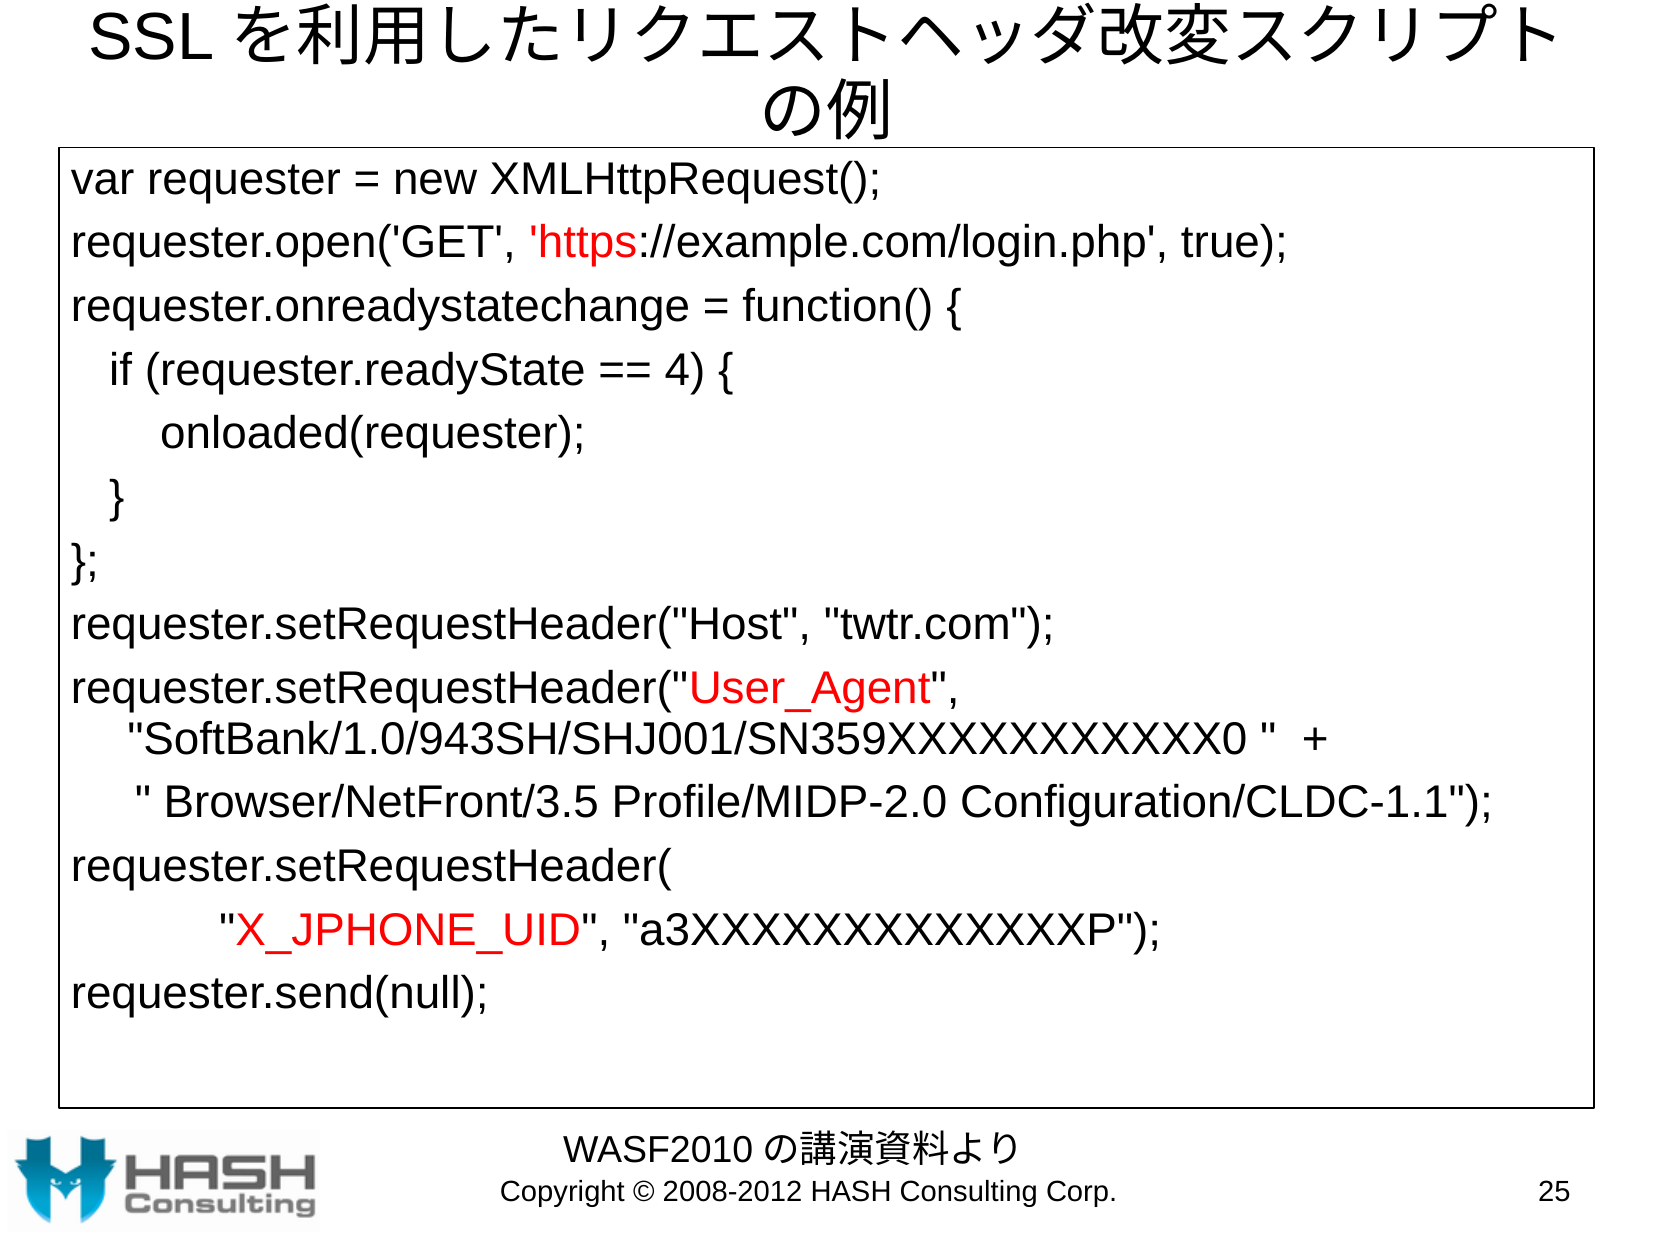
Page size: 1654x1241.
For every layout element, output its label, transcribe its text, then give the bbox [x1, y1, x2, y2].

footer Copyright © 2008-2012 HASH Consulting Corp. [472, 1174, 1147, 1223]
list var requester = new XMLHttpRequest(); requester.open('GET', 'https://example.com/login.php', true); requester.onreadystatechange = function() { if (requester.readyState == 4) { onloaded(requester); } }; requester.setRequestHeader("Host", "twtr.com"); requester.setRequestHeader("User_Agent", "SoftBank/1.0/943SH/SHJ001/SN359XXXXXXXXXXX0 " + " Browser/NetFront/3.5 Profile/MIDP-2.0 Configuration/CLDC-1.1"); requester.setRequestHeader( "X_JPHONE_UID", "a3XXXXXXXXXXXXXP"); requester.send(null); [58, 147, 1595, 1109]
text_box WASF2010の講演資料より [548, 1118, 1039, 1174]
title SSLを利用したリクエストヘッダ改変スクリプトの例 [58, 25, 1595, 124]
picture [7, 1130, 320, 1232]
slide_number 25 [1185, 1174, 1571, 1223]
